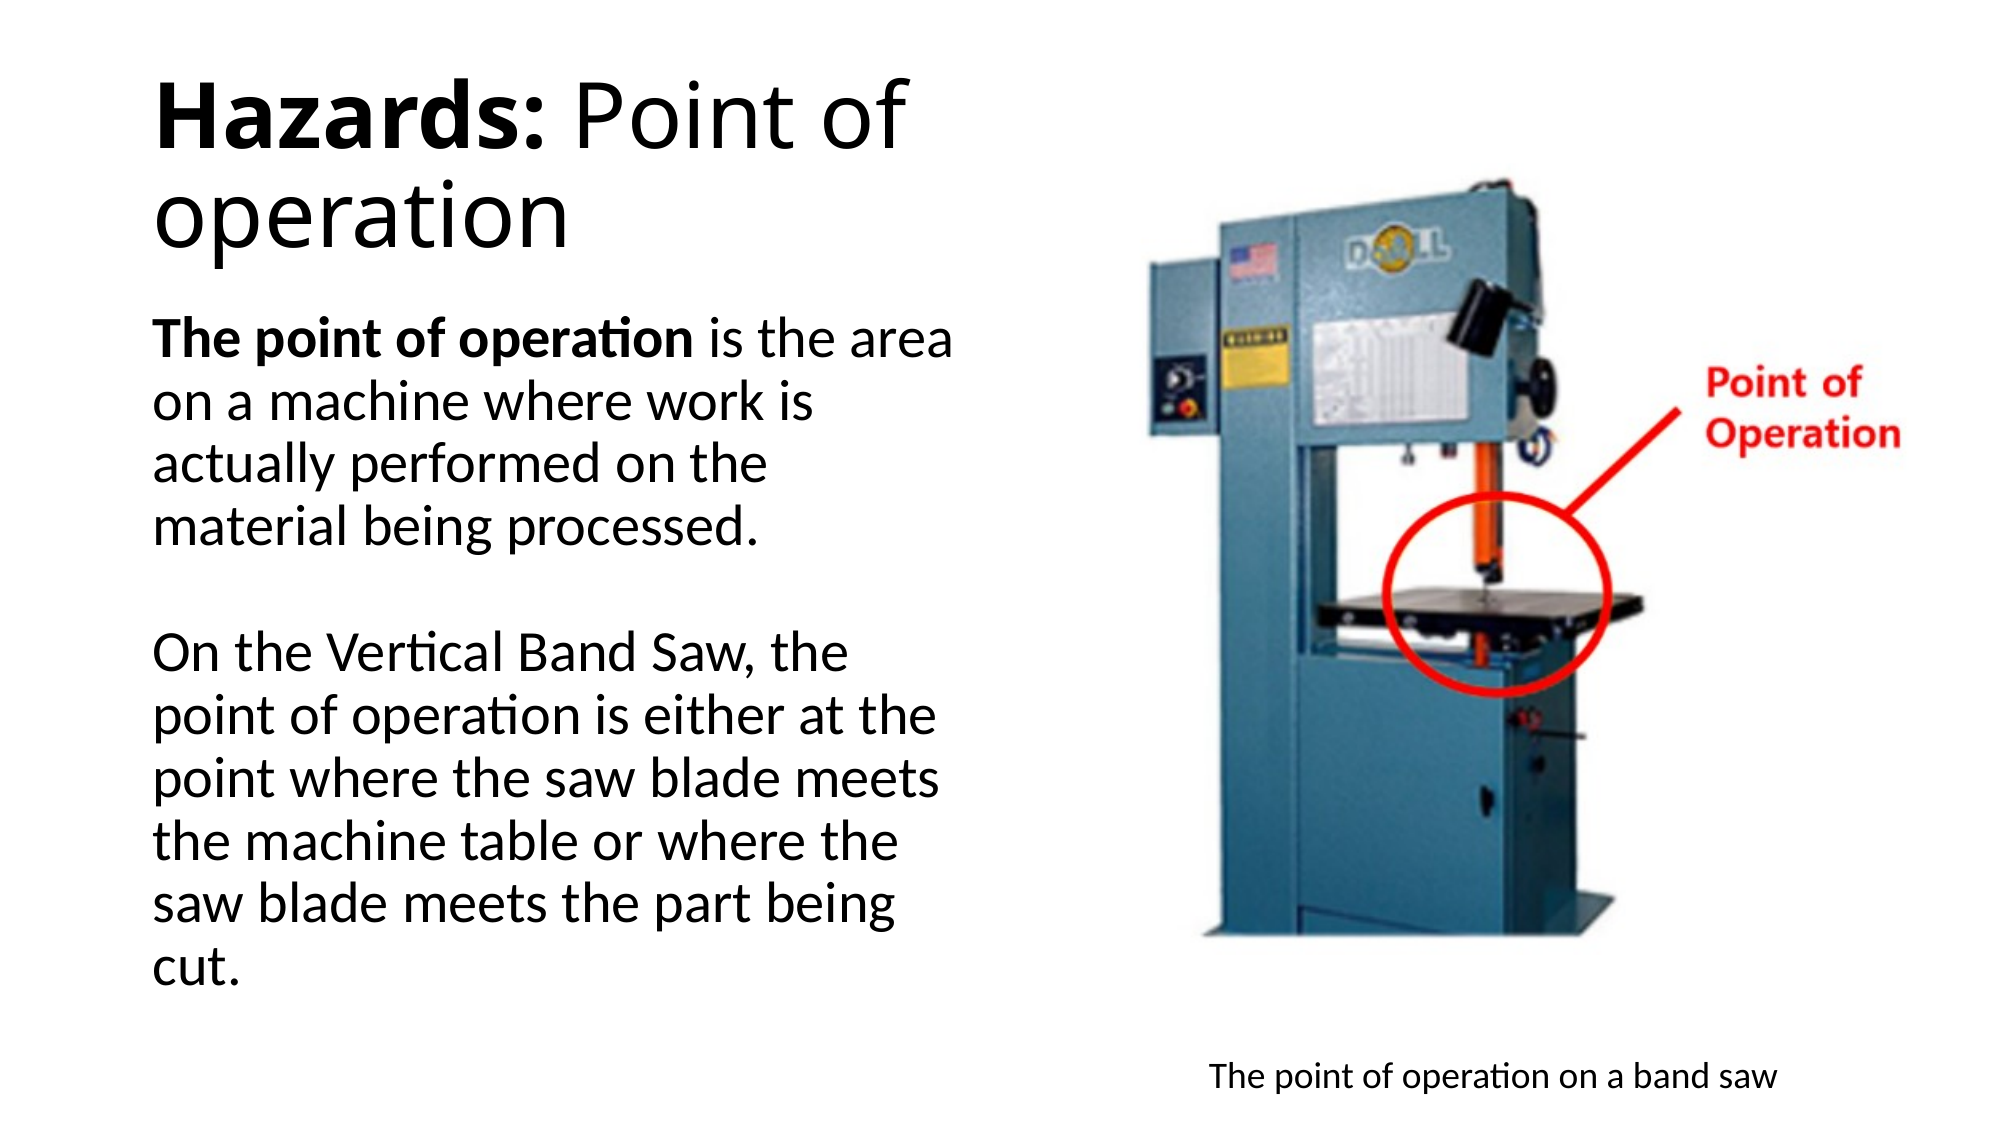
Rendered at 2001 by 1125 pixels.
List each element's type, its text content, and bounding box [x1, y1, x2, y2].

title Hazards: Point of operation [137, 59, 959, 278]
text_box The point of operation on a band saw [1089, 1043, 1899, 1104]
list The point of operation is the area on a machine where work is actually performed on the material being processed. On the Vertical Band Saw, the point of operation is either at the point where the saw blade meets the machine table or where the saw blade meets the part being cut. [137, 299, 988, 1014]
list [1089, 163, 1929, 955]
